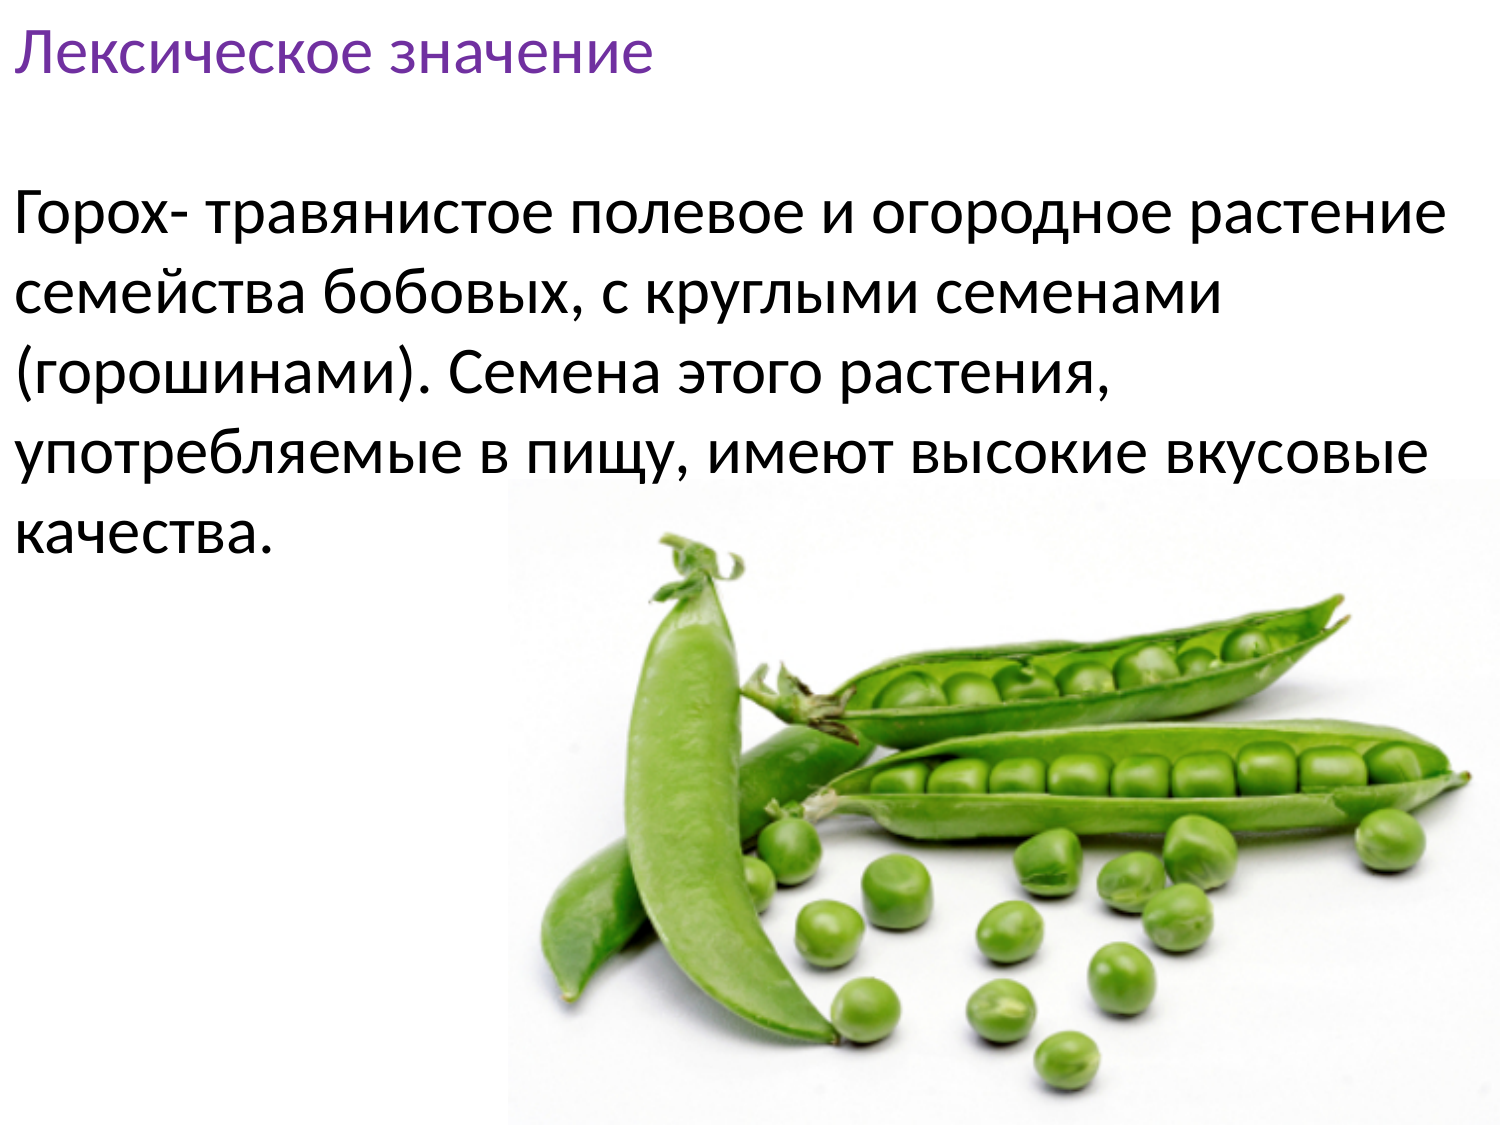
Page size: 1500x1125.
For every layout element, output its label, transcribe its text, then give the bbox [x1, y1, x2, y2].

text_box Лексическое значение Горох- травянистое полевое и огородное растение семейства бобовых, с круглыми семенами (горошинами). Семена этого растения, употребляемые в пищу, имеют высокие вкусовые качества. [0, 0, 1500, 575]
picture [508, 479, 1500, 1125]
